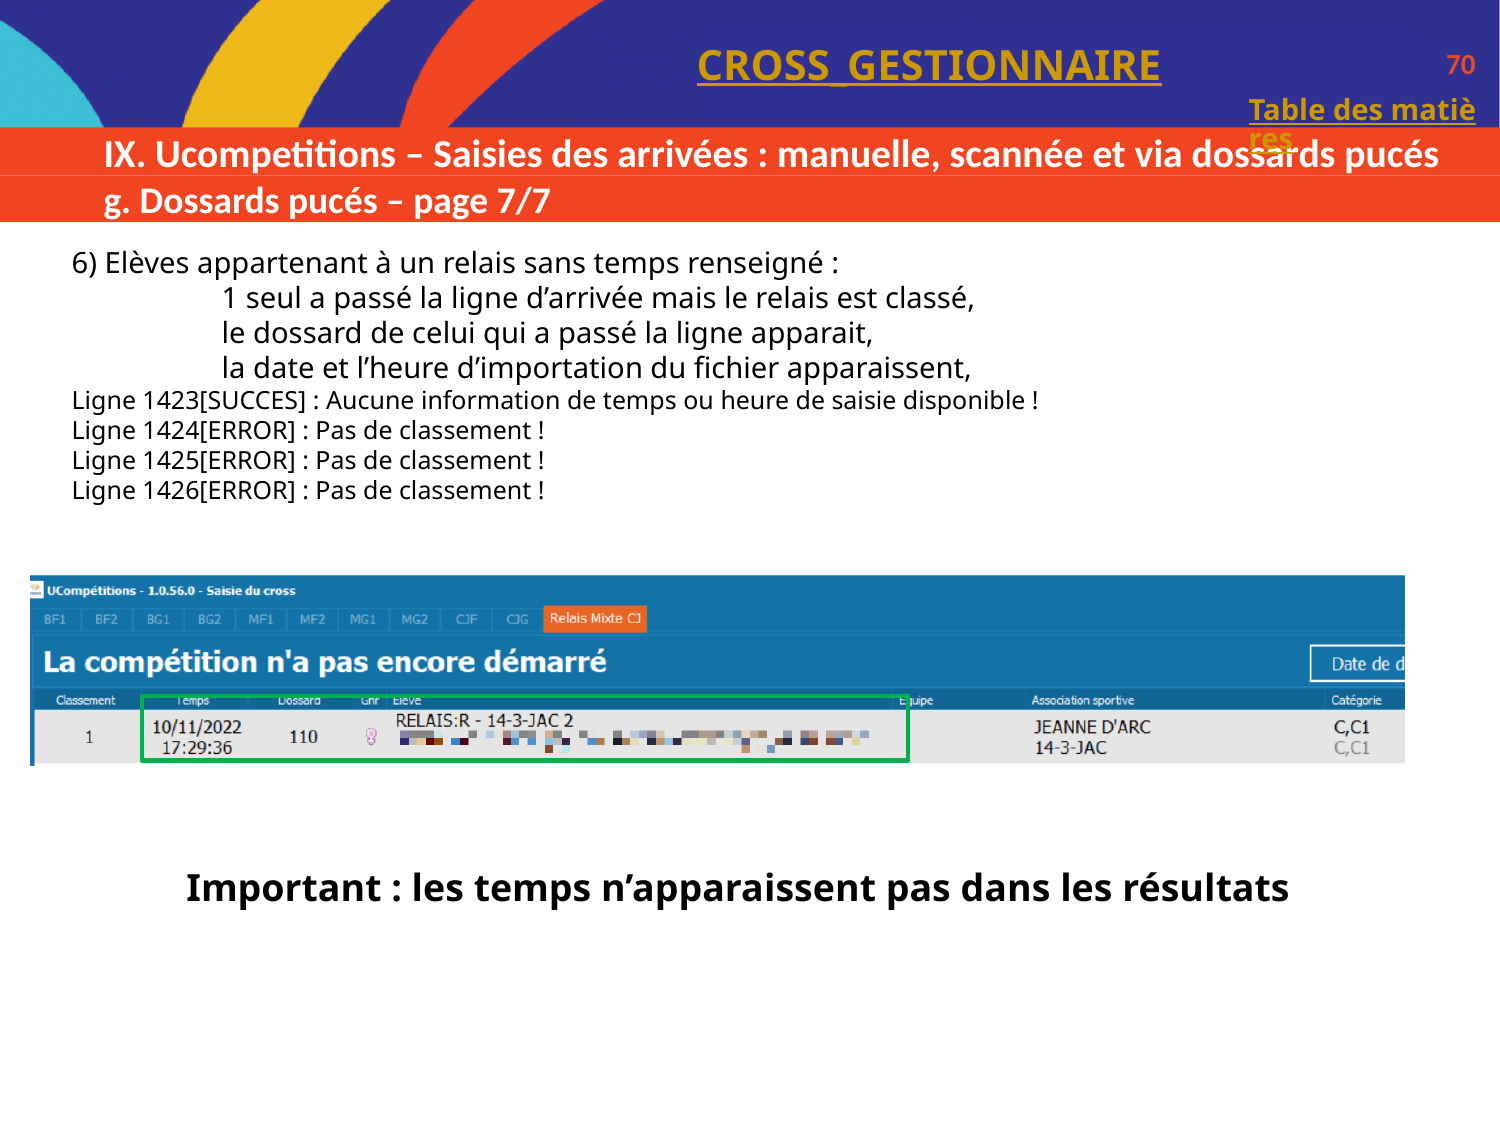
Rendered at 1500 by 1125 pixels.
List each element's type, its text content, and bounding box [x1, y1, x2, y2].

text_box g. Dossards pucés – page 7/7 [0, 175, 1500, 222]
text_box 6) Elèves appartenant à un relais sans temps renseigné : 1 seul a passé la ligne d’arrivée mais le relais est classé, le dossard de celui qui a passé la ligne apparait, la date et l’heure d’importation du fichier apparaissent, Ligne 1423[SUCCES] : Aucune information de temps ou heure de saisie disponible ! Ligne 1424[ERROR] : Pas de classement ! Ligne 1425[ERROR] : Pas de classement ! Ligne 1426[ERROR] : Pas de classement ! Important : les temps n’apparaissent pas dans les résultats [56, 237, 1421, 946]
picture [30, 574, 1405, 767]
picture [0, 0, 1500, 128]
text_box Table des matières [1233, 134, 1500, 139]
text_box IX. Ucompetitions – Saisies des arrivées : manuelle, scannée et via dossards pucés [0, 135, 1500, 175]
